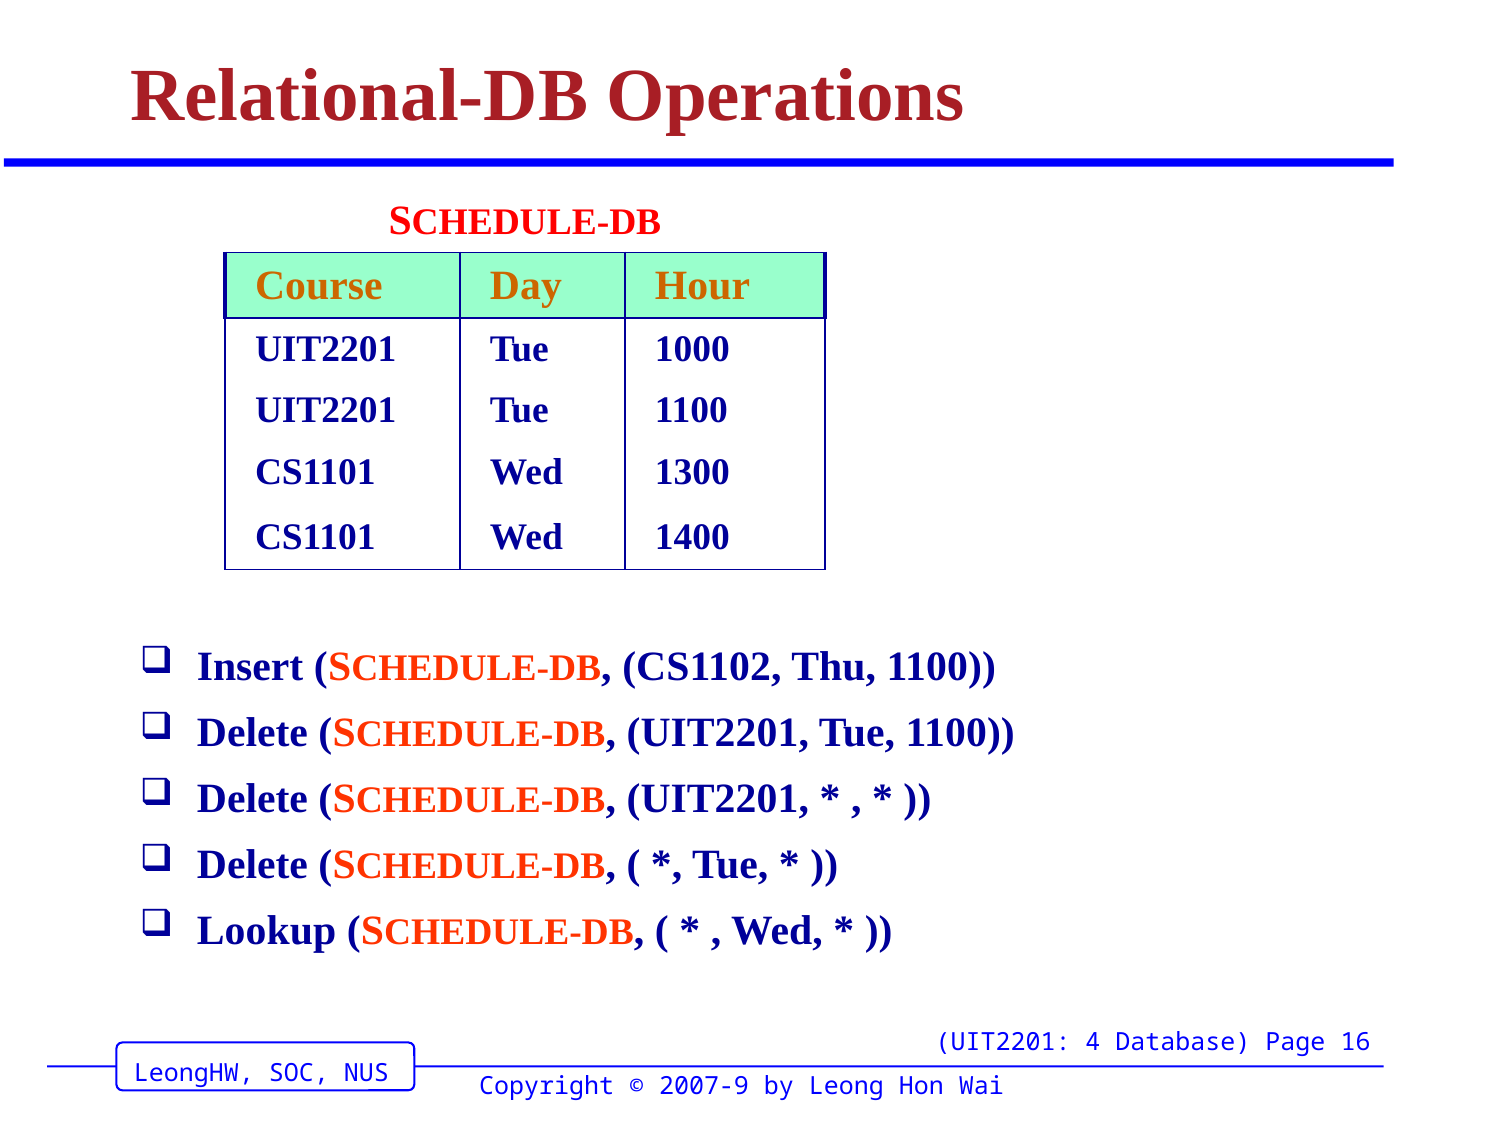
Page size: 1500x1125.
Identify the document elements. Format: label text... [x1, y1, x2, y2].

table_cell Hour [626, 253, 823, 317]
table_cell 1300 [626, 439, 824, 505]
table_cell Wed [461, 439, 624, 505]
table_cell CS1101 [226, 505, 459, 569]
table_cell 1000 [626, 319, 824, 379]
table_header SCHEDULE-DB [225, 187, 825, 252]
table_cell UIT2201 [226, 319, 459, 379]
table_cell CS1101 [226, 439, 459, 505]
table_cell 1100 [626, 379, 824, 439]
list Insert (SCHEDULE-DB, (CS1102, Thu, 1100)) Delete (SCHEDULE-DB, (UIT2201, Tue, 1100)) Delete (SCHEDULE-DB, (UIT2201, * , * )) Delete (SCHEDULE-DB, ( *, Tue, * )) Lookup (SCHEDULE-DB, ( * , Wed, * )) [124, 636, 1376, 1001]
title Relational-DB Operations [114, 11, 1391, 145]
table_cell 1400 [626, 505, 824, 569]
table_cell Course [227, 253, 459, 317]
table_cell UIT2201 [226, 379, 459, 439]
table_cell Wed [461, 505, 624, 569]
table_cell Tue [461, 319, 624, 379]
table_cell Day [461, 253, 624, 317]
table_cell Tue [461, 379, 624, 439]
